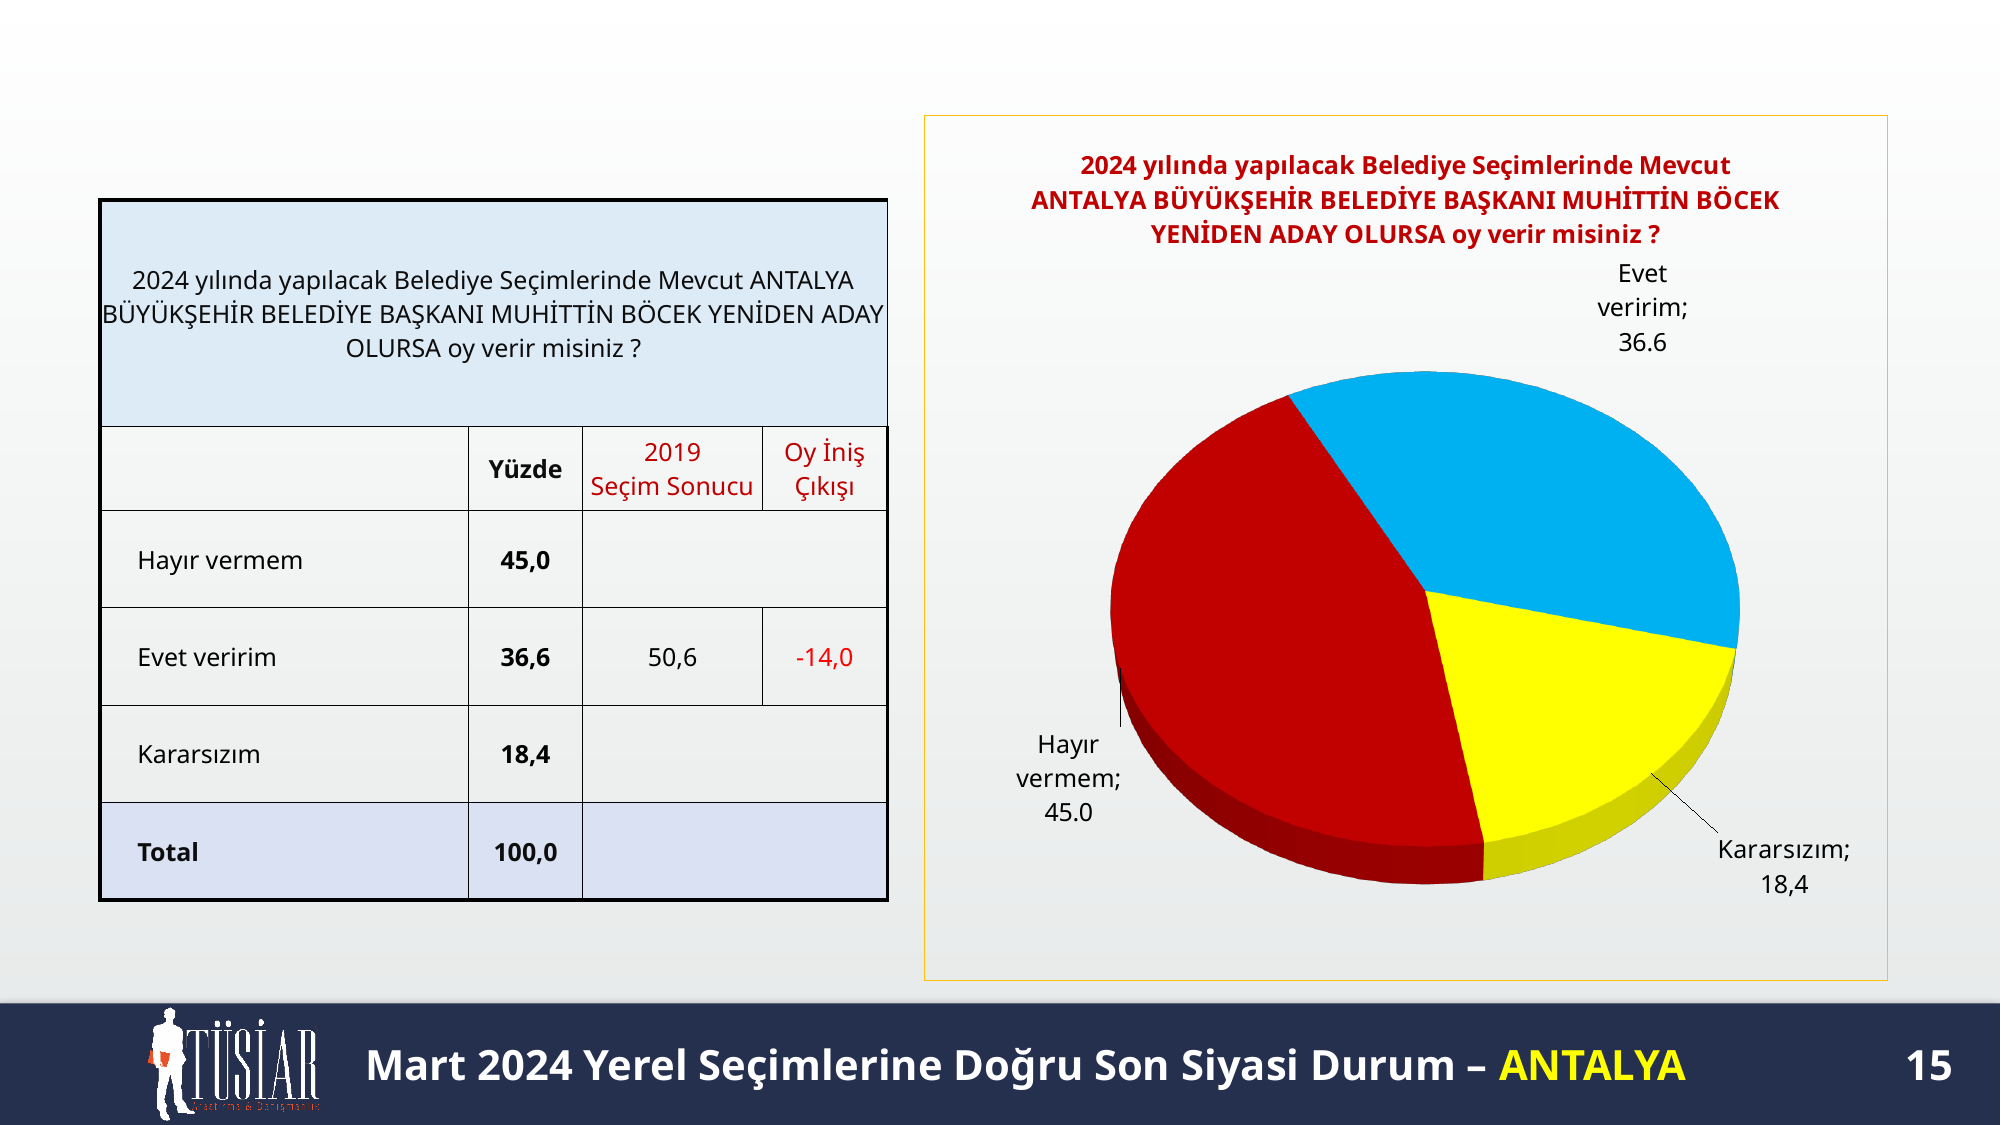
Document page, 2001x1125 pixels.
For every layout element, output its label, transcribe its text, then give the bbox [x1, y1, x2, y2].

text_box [0, 1003, 2000, 1125]
table_cell Evet veririm [102, 608, 468, 705]
table_cell [102, 427, 468, 510]
table_cell Kararsızım [102, 706, 468, 802]
chart [924, 115, 1888, 981]
table_cell 2019 Seçim Sonucu [583, 427, 762, 510]
table_cell [583, 706, 886, 802]
table_cell 45,0 [469, 511, 582, 607]
table_cell Yüzde [469, 427, 582, 510]
table_cell 100,0 [469, 803, 582, 898]
table_cell -14,0 [763, 608, 886, 705]
table_cell 50,6 [583, 608, 762, 705]
table_cell [583, 511, 886, 607]
table_header 2024 yılında yapılacak Belediye Seçimlerinde Mevcut ANTALYA BÜYÜKŞEHİR BELEDİYE BAŞKANI MUHİTTİN BÖCEK YENİDEN ADAY OLURSA oy verir misiniz ? [102, 202, 887, 426]
table_cell [583, 803, 886, 898]
table_cell 36,6 [469, 608, 582, 705]
table_cell Total [102, 803, 468, 898]
table_cell Hayır vermem [102, 511, 468, 607]
table_cell 18,4 [469, 706, 582, 802]
table_cell Oy İniş Çıkışı [763, 427, 886, 510]
